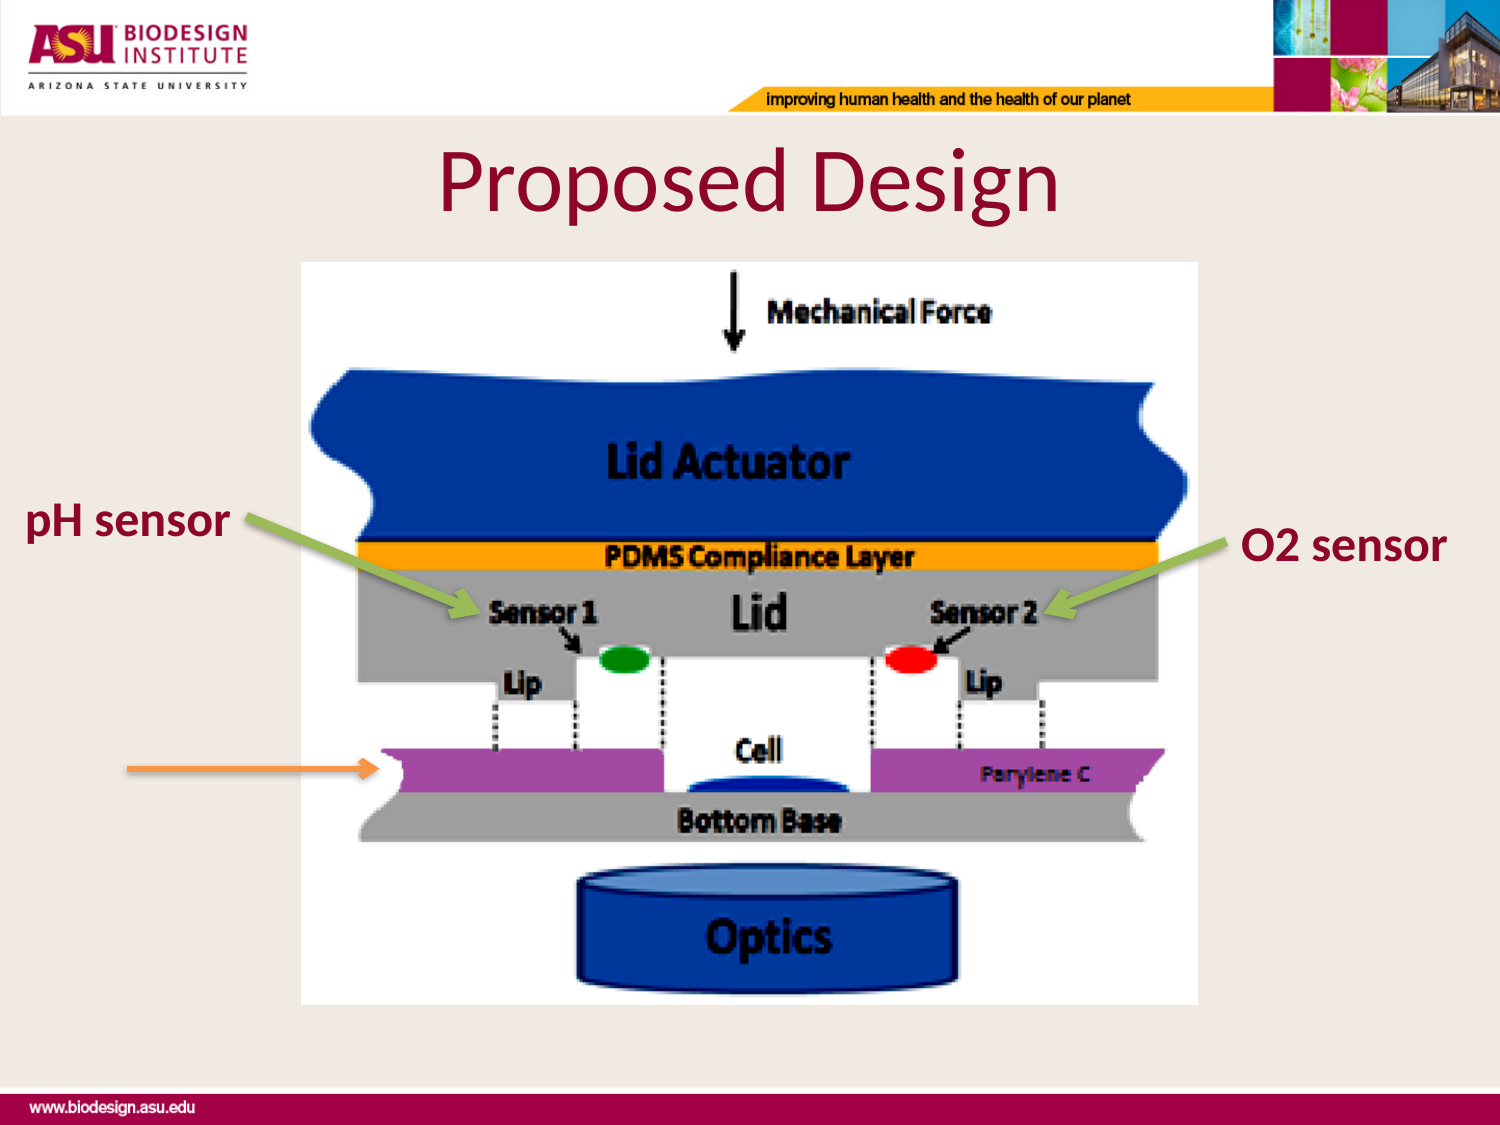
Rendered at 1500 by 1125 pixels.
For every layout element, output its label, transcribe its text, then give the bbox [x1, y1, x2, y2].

picture [0, 0, 1500, 1125]
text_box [247, 516, 482, 614]
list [301, 262, 1199, 1006]
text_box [1042, 541, 1226, 614]
text_box O2 sensor [1226, 504, 1464, 579]
text_box pH sensor [10, 479, 247, 554]
title Proposed Design [75, 81, 1425, 269]
